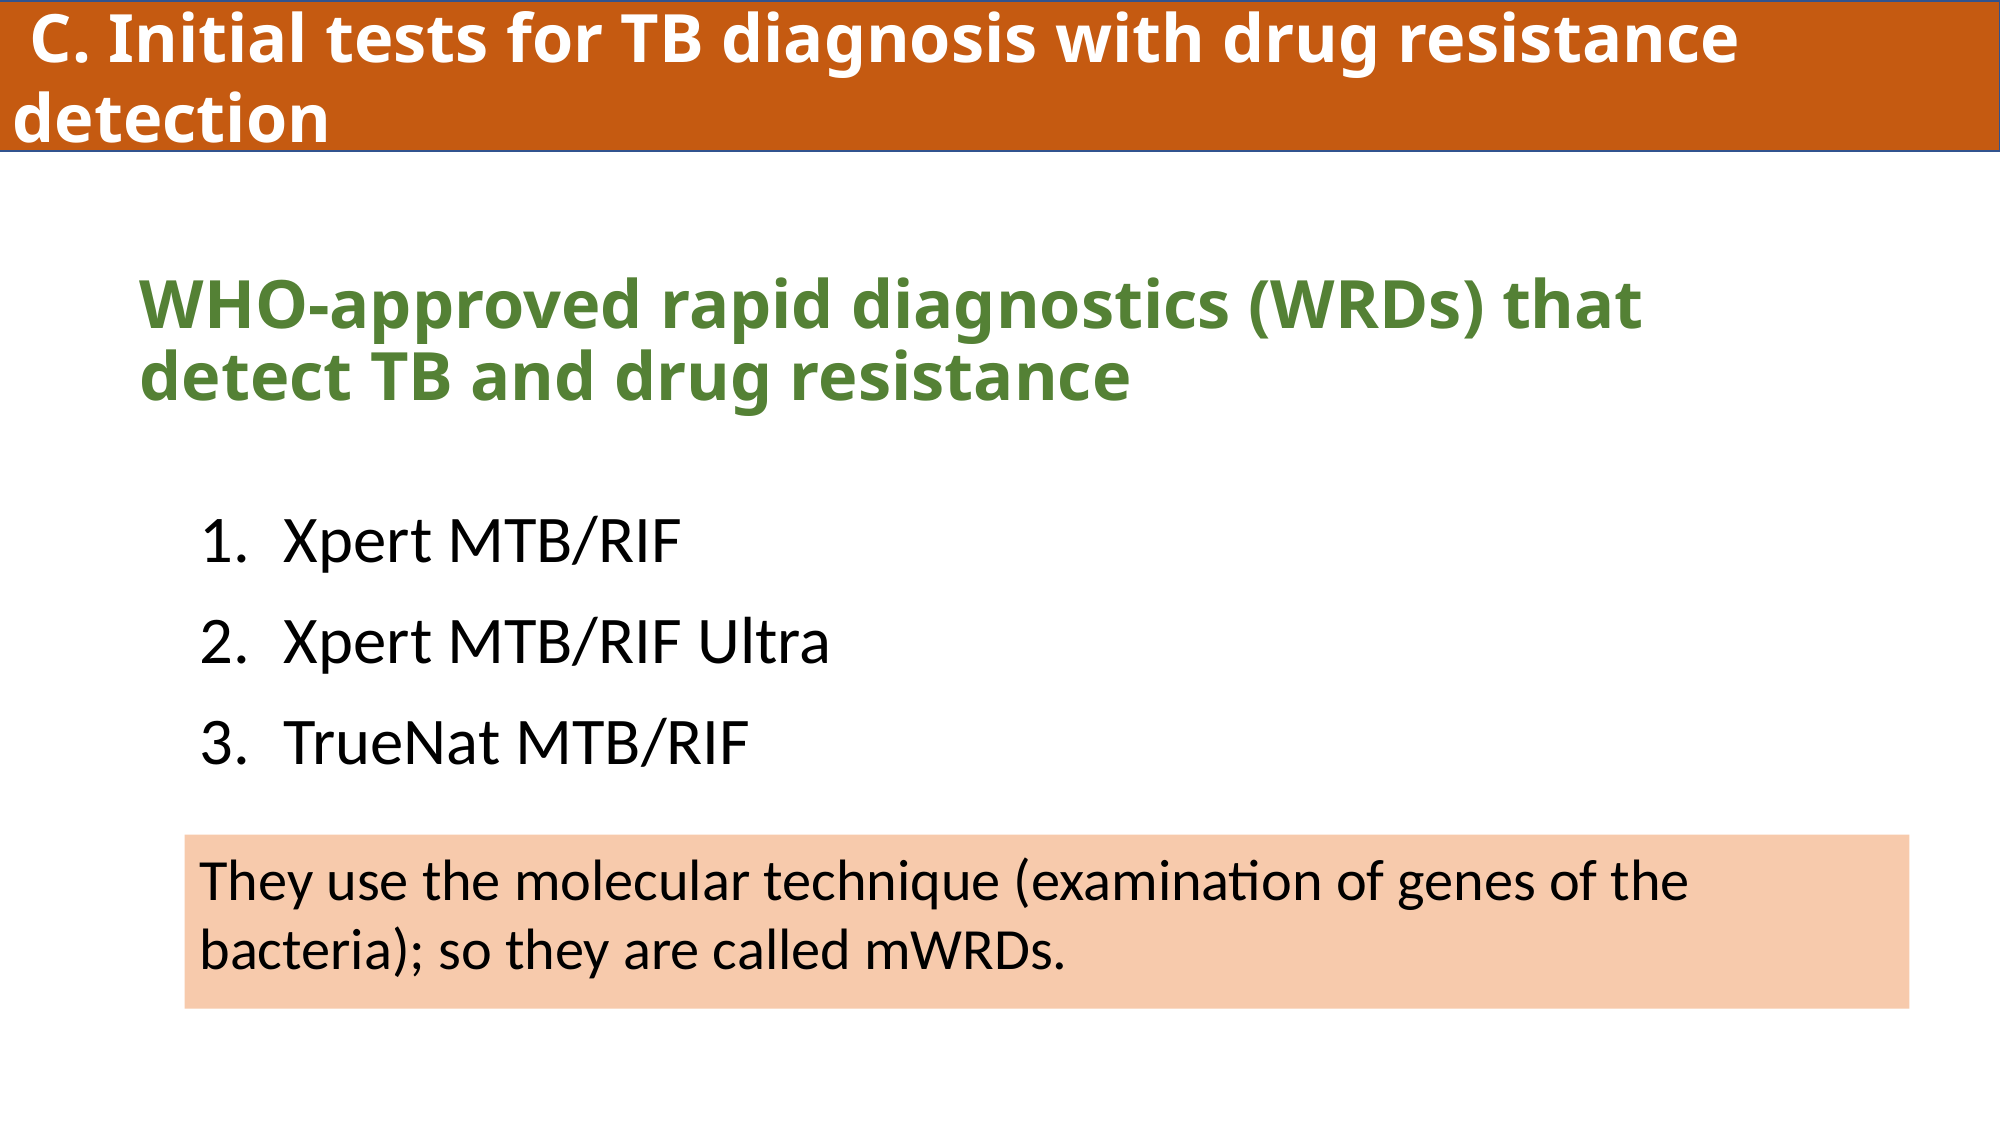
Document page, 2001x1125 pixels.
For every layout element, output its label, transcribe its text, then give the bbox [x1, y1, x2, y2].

text_box They use the molecular technique (examination of genes of the bacteria); so they are called mWRDs. [184, 834, 1910, 1009]
title WHO-approved rapid diagnostics (WRDs) that detect TB and drug resistance [124, 234, 1783, 452]
list Xpert MTB/RIF Xpert MTB/RIF Ultra TrueNat MTB/RIF [184, 488, 1910, 834]
text_box C. Initial tests for TB diagnosis with drug resistance detection [0, 1, 2000, 152]
